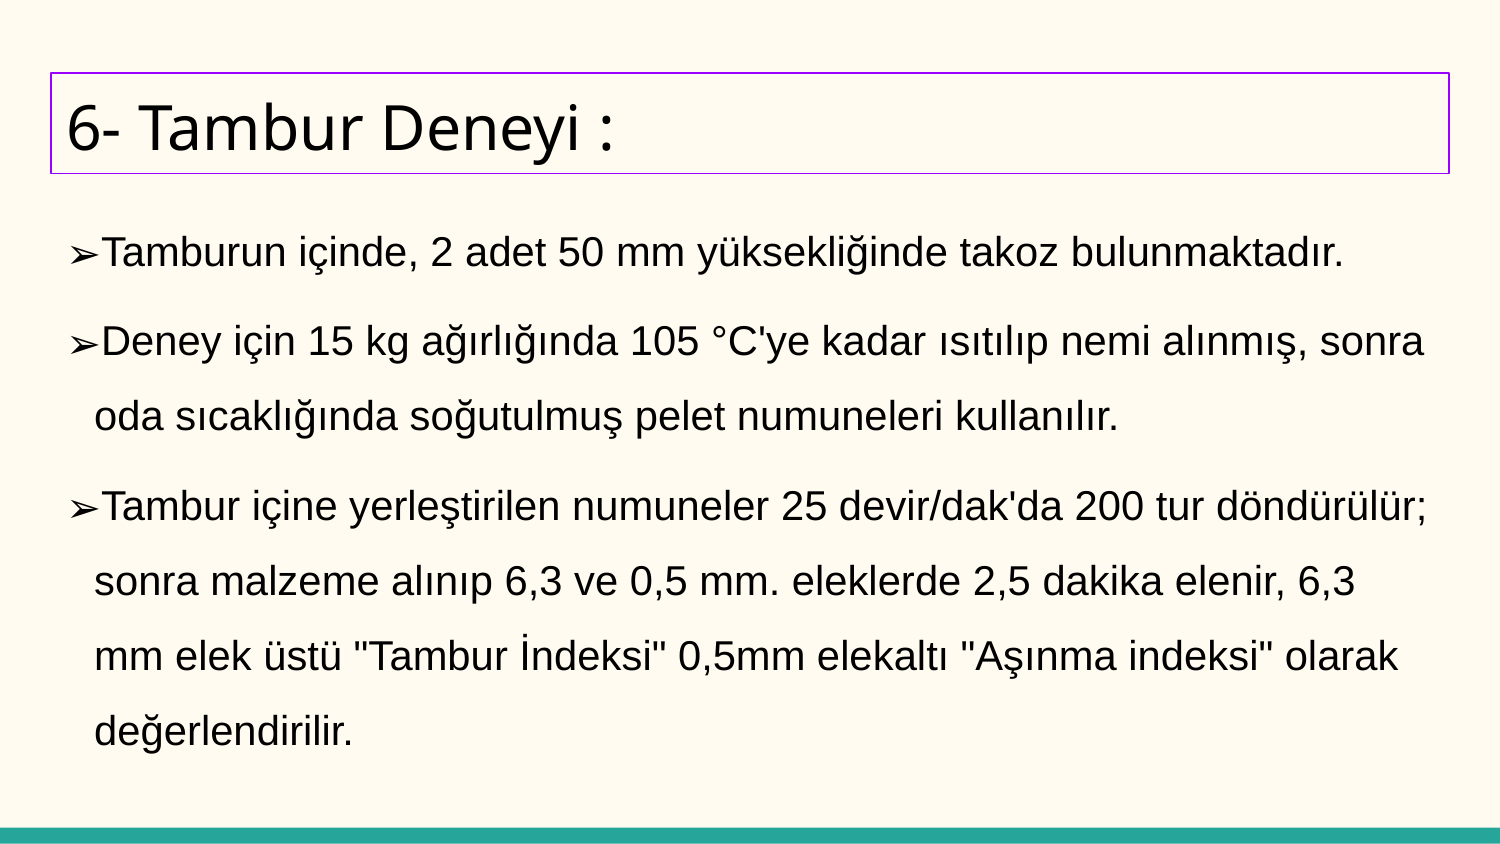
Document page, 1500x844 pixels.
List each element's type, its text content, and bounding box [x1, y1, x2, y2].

list Tamburun içinde, 2 adet 50 mm yüksekliğinde takoz bulunmaktadır. Deney için 15 kg ağırlığında 105 °C'ye kadar ısıtılıp nemi alınmış, sonra oda sıcaklığında soğutulmuş pelet numuneleri kullanılır. Tambur içine yerleştirilen numuneler 25 devir/dak'da 200 tur döndürülür; sonra malzeme alınıp 6,3 ve 0,5 mm. eleklerde 2,5 dakika elenir, 6,3 mm elek üstü "Tambur İndeksi" 0,5mm elekaltı "Aşınma indeksi" olarak değerlendirilir. [51, 192, 1449, 750]
title 6- Tambur Deneyi : [50, 72, 1450, 174]
